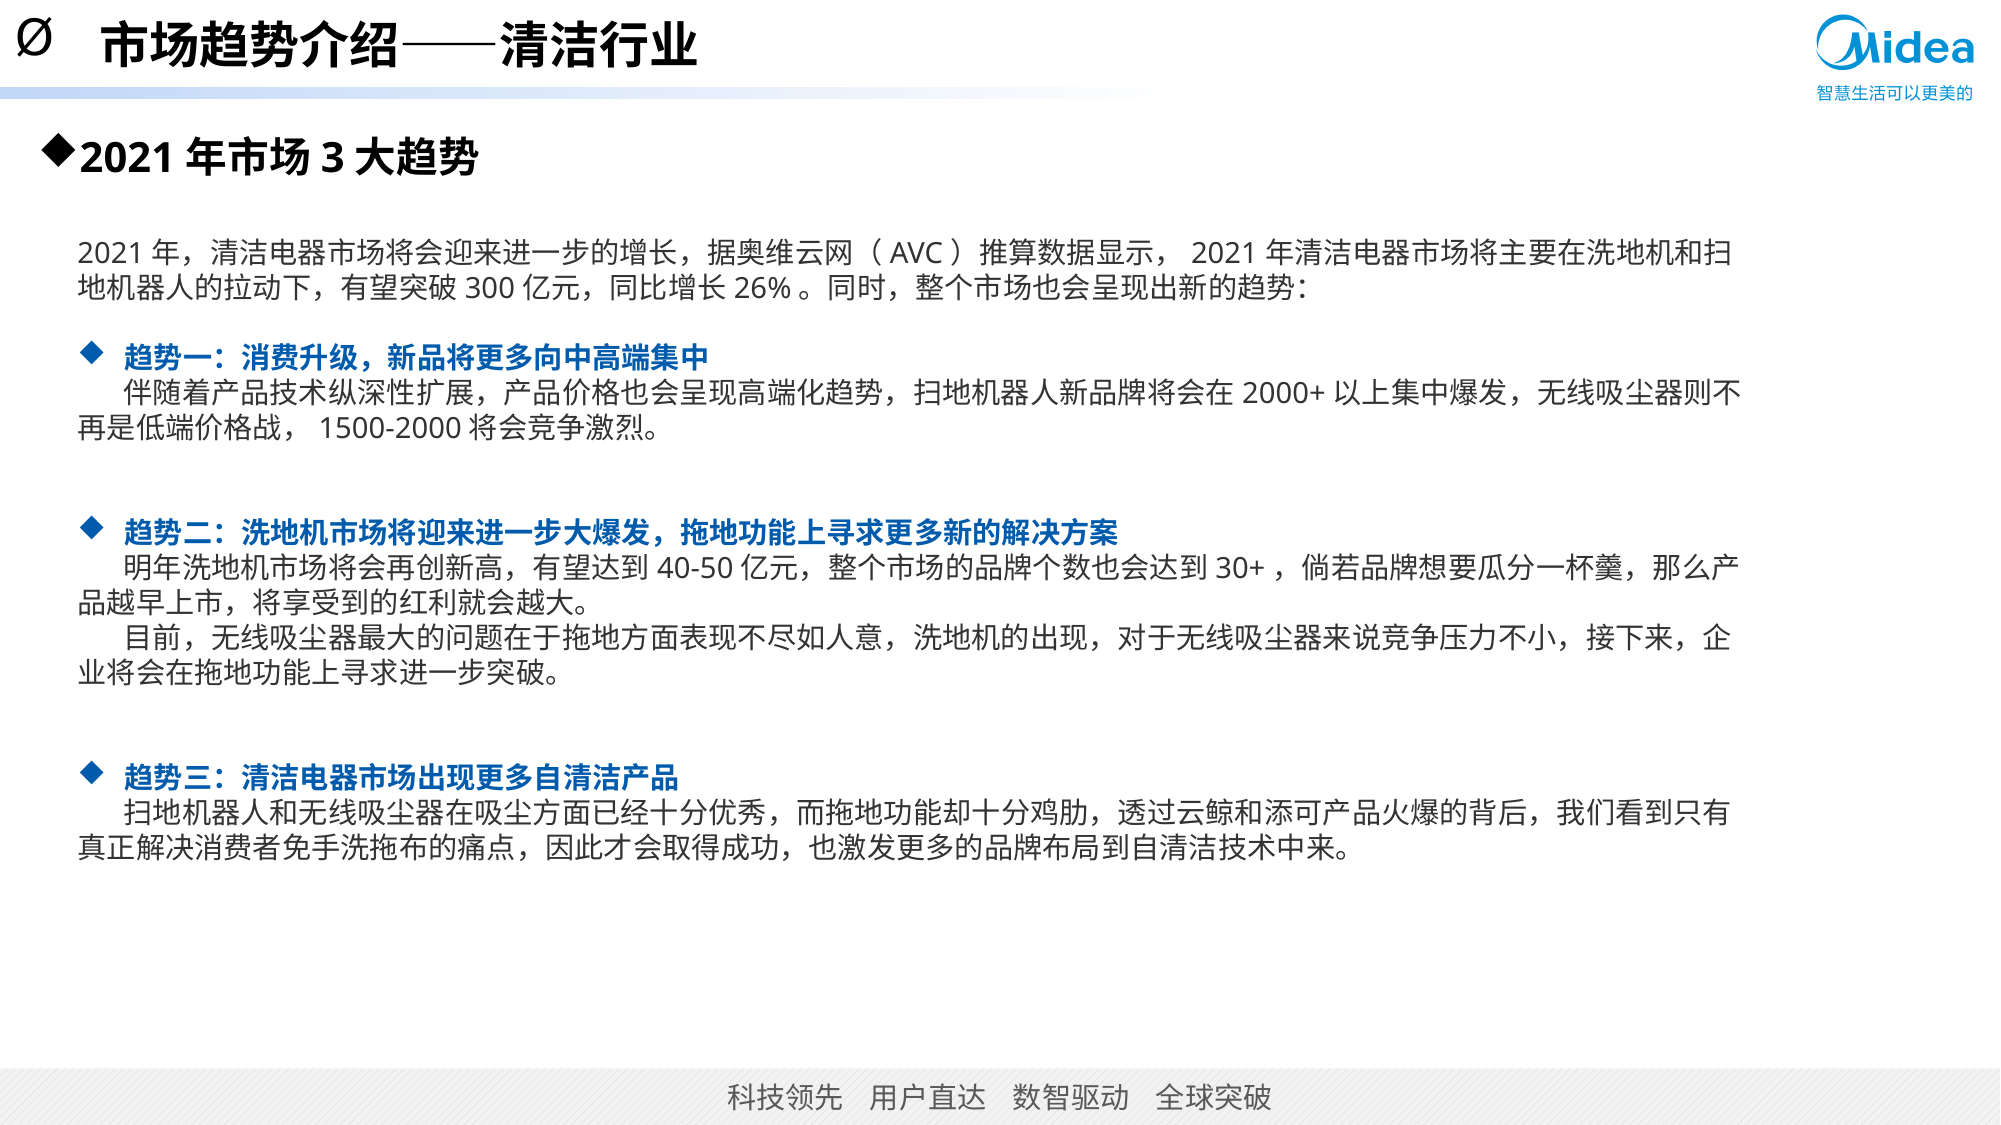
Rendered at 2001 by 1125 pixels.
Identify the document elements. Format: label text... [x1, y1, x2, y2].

list 2021年市场3大趋势 [23, 98, 1368, 190]
list 市场趋势介绍——清洁行业 [0, 0, 899, 88]
text_box 2021年，清洁电器市场将会迎来进一步的增长，据奥维云网（AVC）推算数据显示，2021年清洁电器市场将主要在洗地机和扫地机器人的拉动下，有望突破300亿元，同比增长26%。同时，整个市场也会呈现出新的趋势： 趋势一：消费升级，新品将更多向中高端集中 伴随着产品技术纵深性扩展，产品价格也会呈现高端化趋势，扫地机器人新品牌将会在2000+以上集中爆发，无线吸尘器则不再是低端价格战，1500-2000将会竞争激烈。 趋势二：洗地机市场将迎来进一步大爆发，拖地功能上寻求更多新的解决方案 明年洗地机市场将会再创新高，有望达到40-50亿元，整个市场的品牌个数也会达到30+，倘若品牌想要瓜分一杯羹，那么产品越早上市，将享受到的红利就会越大。 目前，无线吸尘器最大的问题在于拖地方面表现不尽如人意，洗地机的出现，对于无线吸尘器来说竞争压力不小，接下来，企业将会在拖地功能上寻求进一步突破。 趋势三：清洁电器市场出现更多自清洁产品 扫地机器人和无线吸尘器在吸尘方面已经十分优秀，而拖地功能却十分鸡肋，透过云鲸和添可产品火爆的背后，我们看到只有真正解决消费者免手洗拖布的痛点，因此才会取得成功，也激发更多的品牌布局到自清洁技术中来。 [62, 227, 1768, 942]
picture [1806, 12, 1981, 104]
